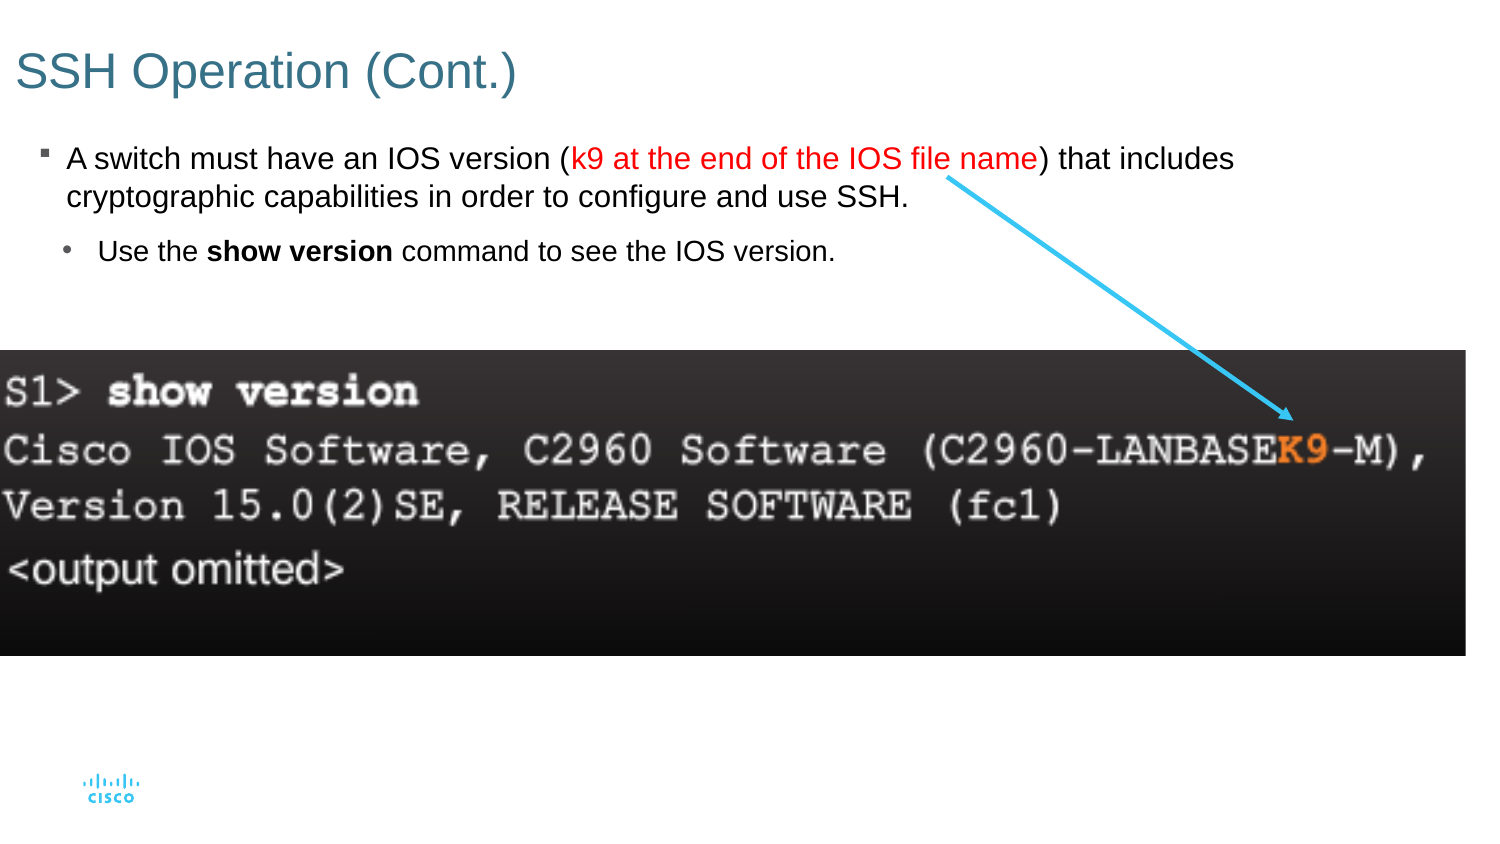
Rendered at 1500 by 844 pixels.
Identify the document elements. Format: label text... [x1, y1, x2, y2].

picture [0, 350, 1466, 656]
list A switch must have an IOS version (k9 at the end of the IOS file name) that includes cryptographic capabilities in order to configure and use SSH. Use the show version command to see the IOS version. [23, 663, 1367, 813]
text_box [946, 176, 1294, 421]
title SSH Operation (Cont.) [0, 6, 1500, 131]
list A switch must have an IOS version (k9 at the end of the IOS file name) that includes cryptographic capabilities in order to configure and use SSH. Use the show version command to see the IOS version. [23, 131, 1367, 349]
